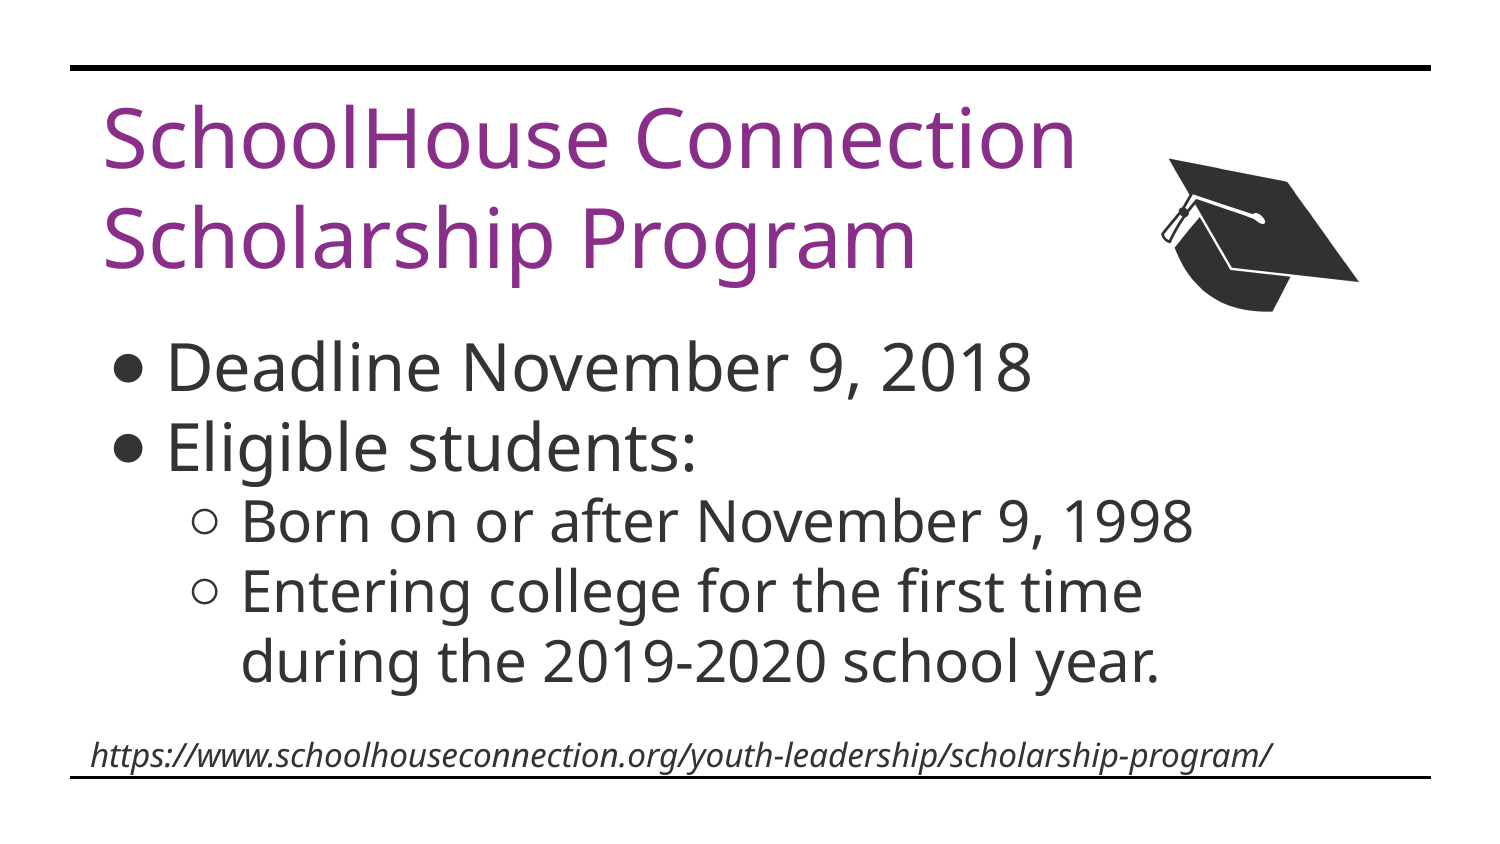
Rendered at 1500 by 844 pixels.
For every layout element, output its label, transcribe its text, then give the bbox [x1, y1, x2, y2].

list https://www.schoolhouseconnection.org/youth-leadership/scholarship-program/ [75, 713, 1370, 844]
title SchoolHouse Connection Scholarship Program [87, 59, 1308, 309]
picture [1119, 121, 1382, 359]
list Deadline November 9, 2018 Eligible students: Born on or after November 9, 1998 Entering college for the first time during the 2019-2020 school year. [75, 309, 1295, 486]
